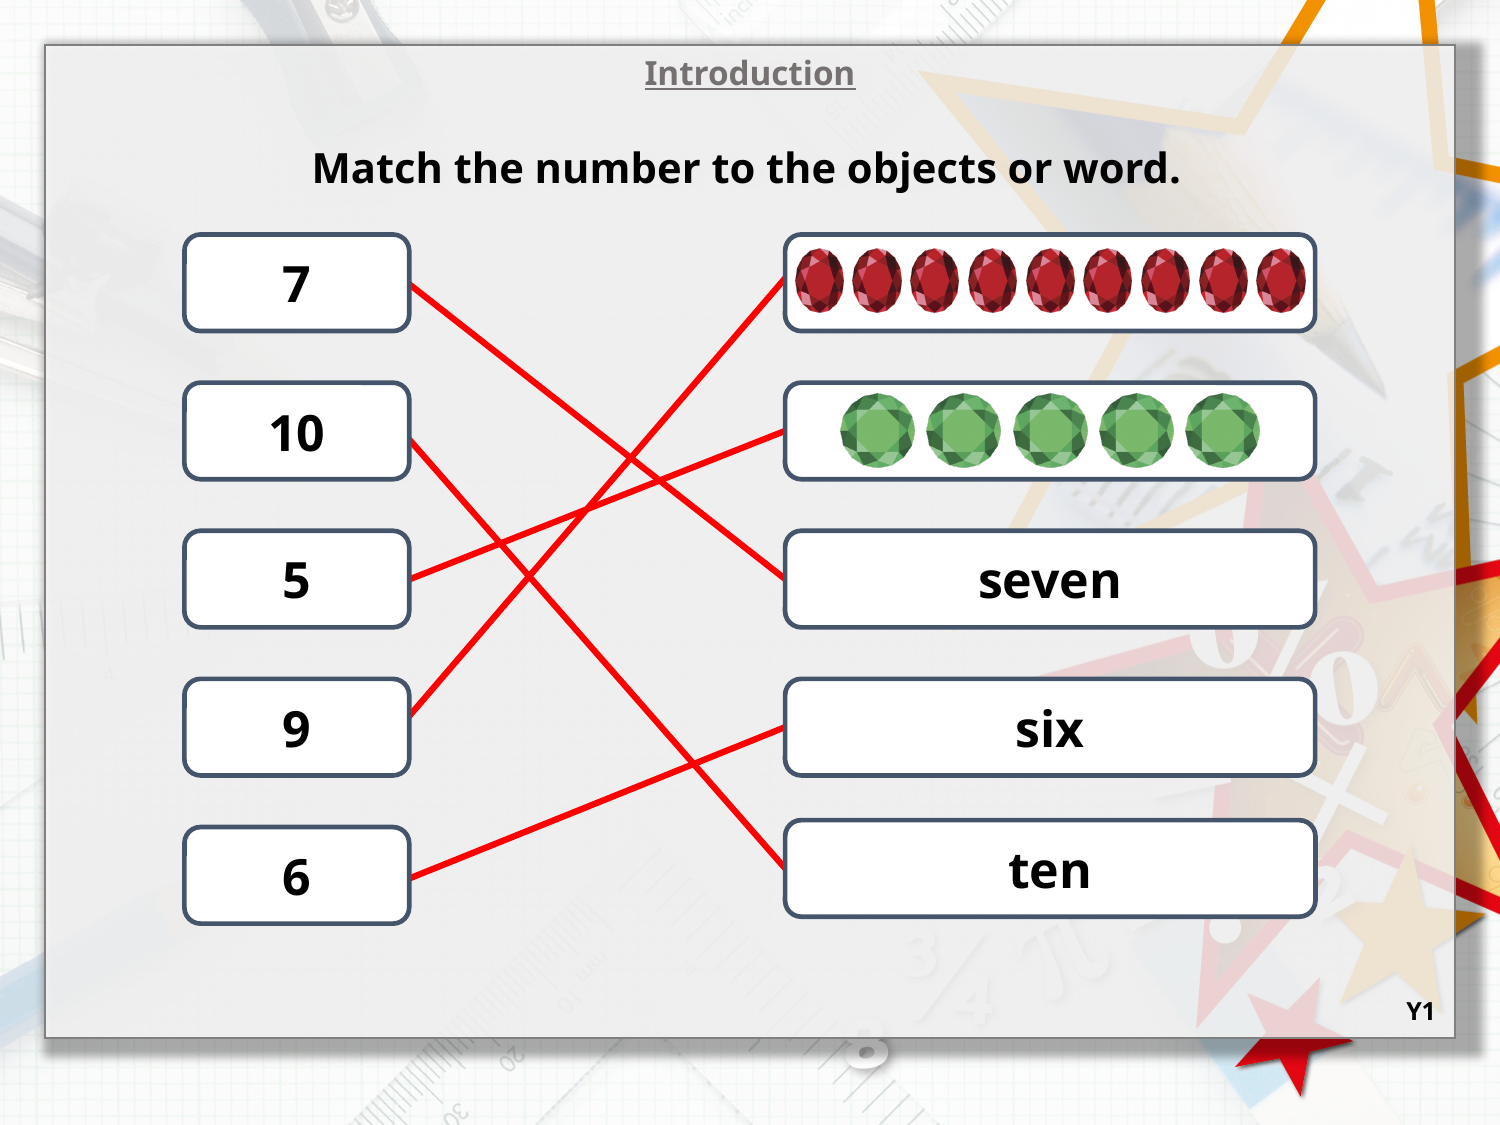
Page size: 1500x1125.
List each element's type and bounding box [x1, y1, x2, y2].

picture [0, 0, 1500, 1125]
text_box [184, 234, 1316, 924]
